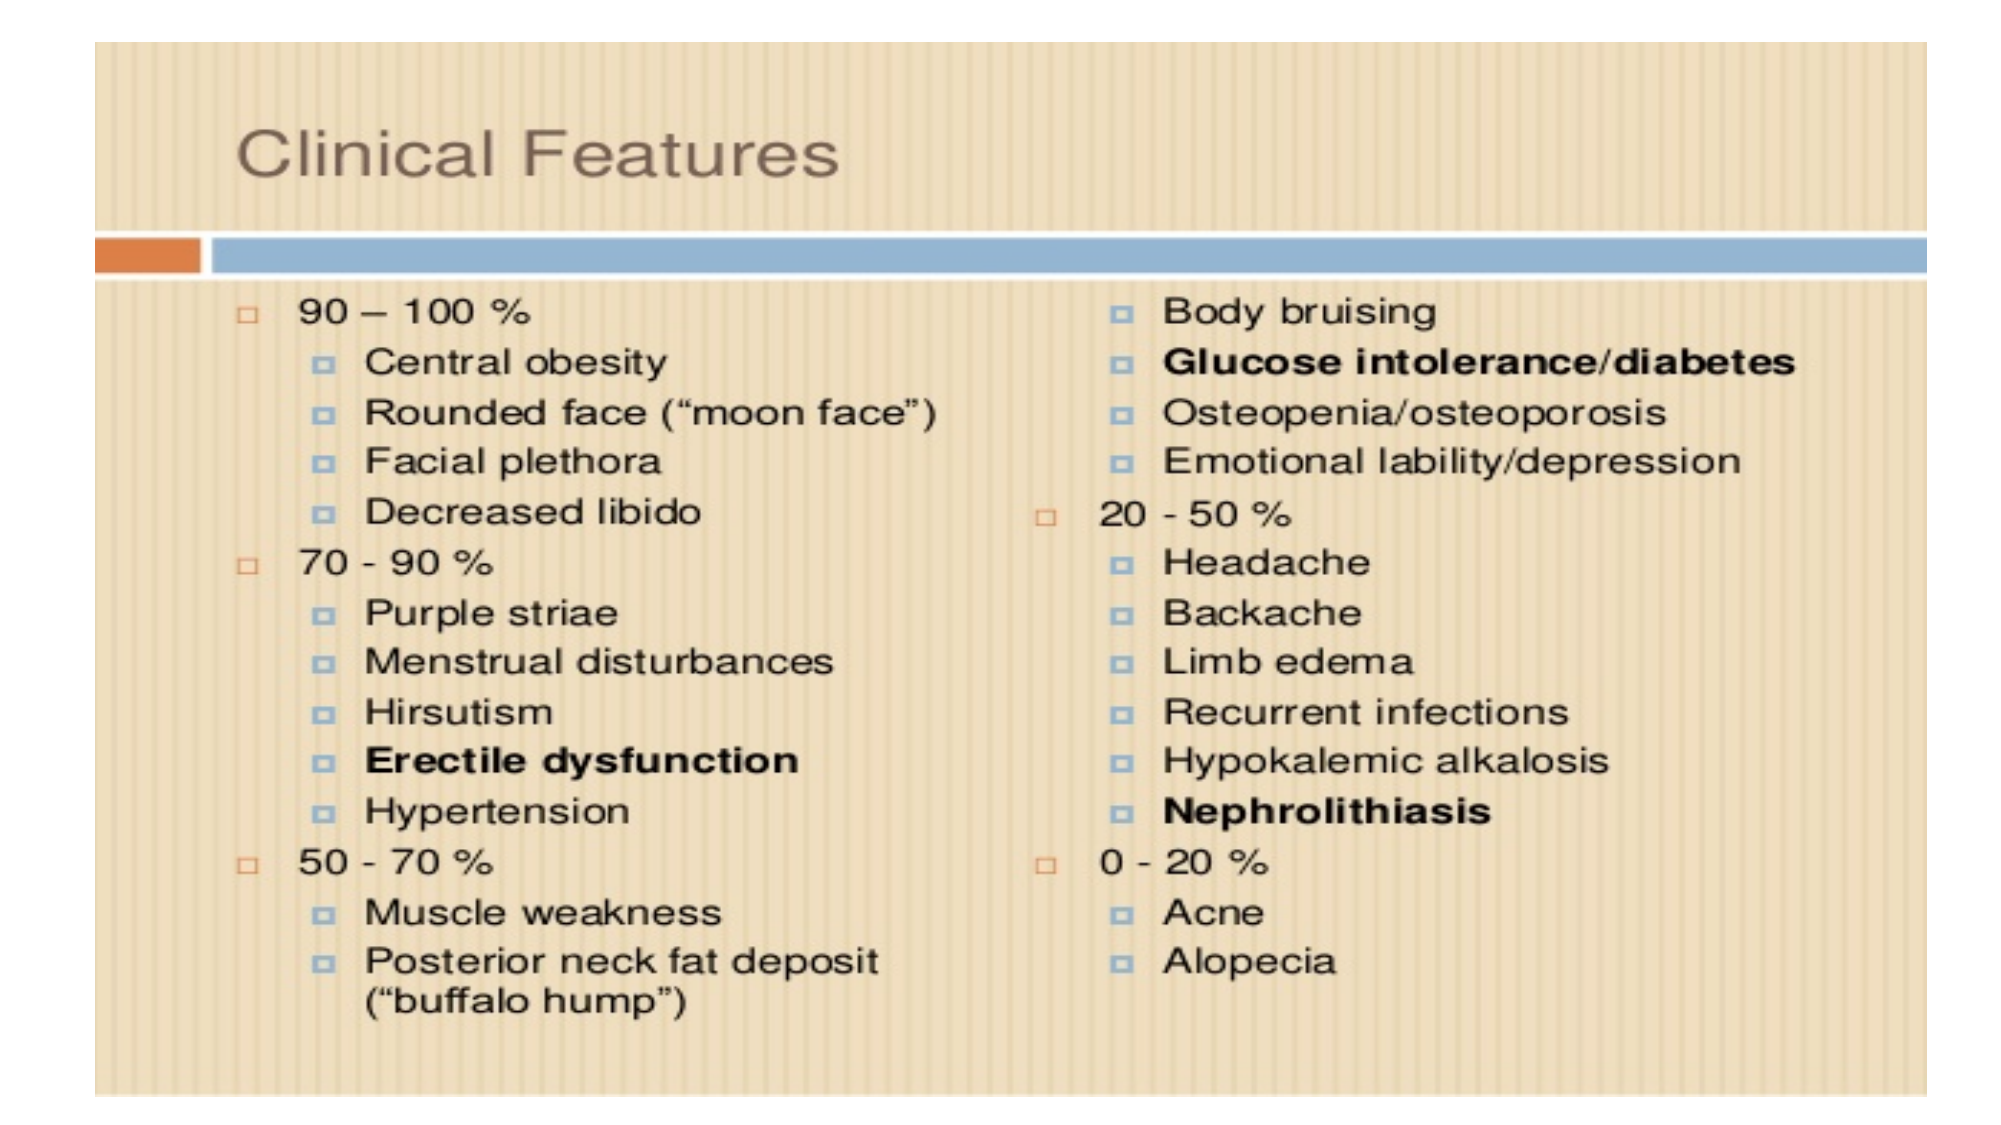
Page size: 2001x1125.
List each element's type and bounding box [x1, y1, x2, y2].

list [95, 42, 1927, 1097]
